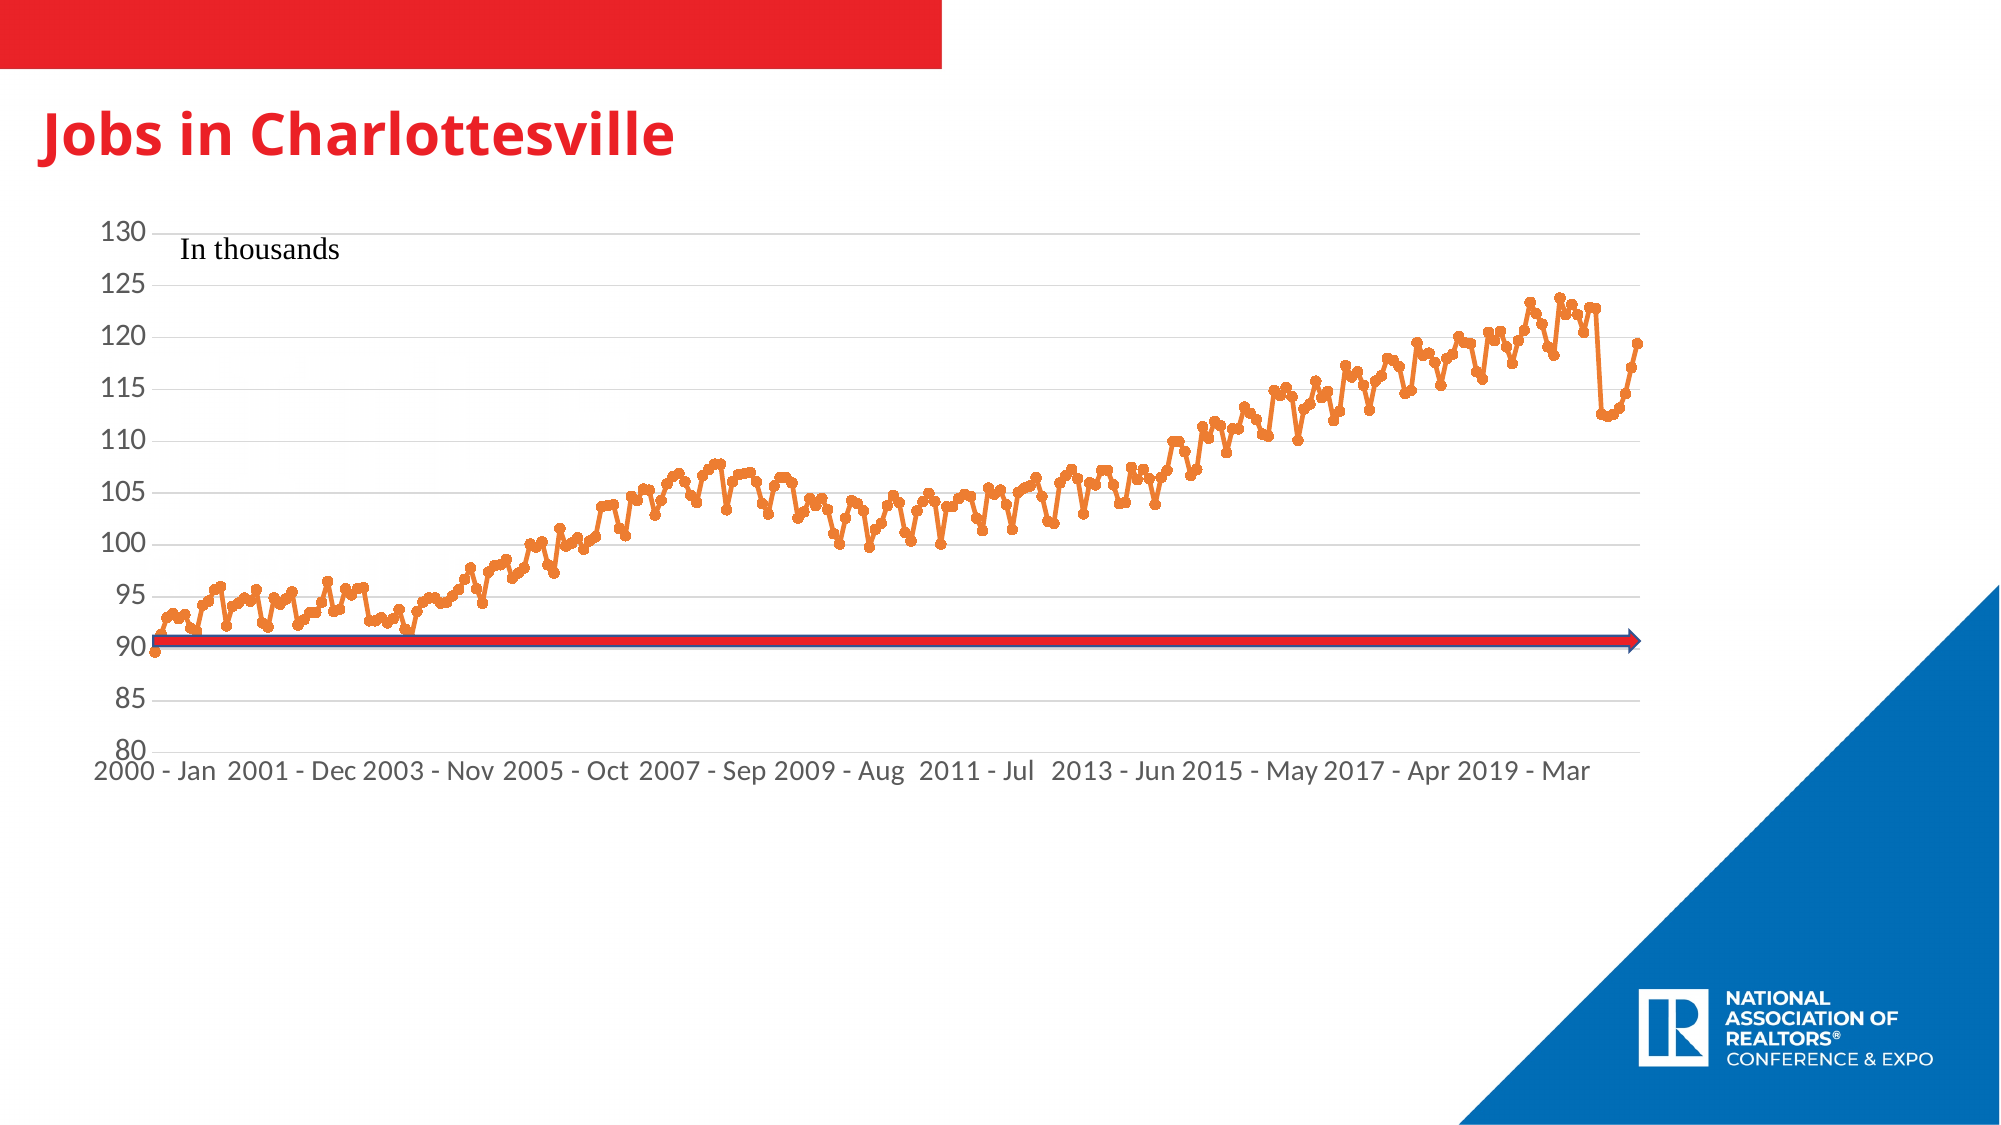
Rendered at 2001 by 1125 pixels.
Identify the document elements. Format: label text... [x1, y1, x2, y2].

chart [48, 198, 1666, 899]
text_box Jobs in Charlottesville [27, 89, 1934, 175]
picture [0, 0, 2000, 1125]
